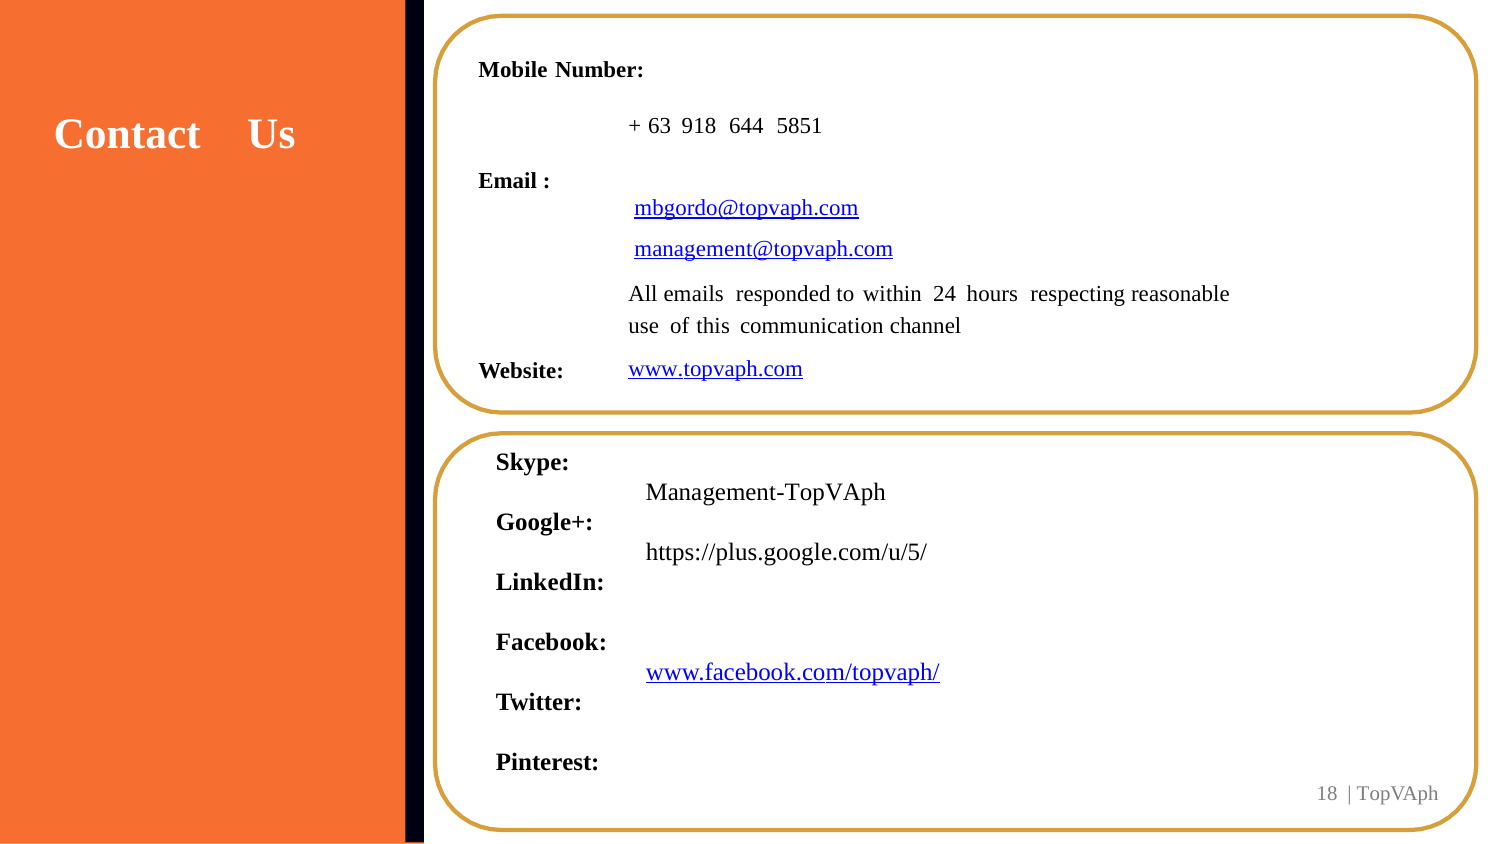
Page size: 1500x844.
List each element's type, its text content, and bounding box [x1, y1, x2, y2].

text_box Pinterest: [493, 749, 612, 779]
text_box mbgordo@topvaph.com management@topvaph.com All emails responded to within 24 hours respecting reasonable use of this communication channel www.topvaph.com [626, 196, 1269, 387]
text_box Us [245, 114, 318, 169]
text_box 18 | TopVAph [1314, 782, 1453, 807]
text_box Skype: [493, 449, 579, 479]
text_box Management-TopVAph [643, 479, 918, 509]
text_box Contact [51, 114, 244, 169]
text_box [0, 0, 405, 844]
text_box Google+: [493, 509, 605, 539]
text_box https://plus.google.com/u/5/ [643, 539, 961, 569]
text_box www.facebook.com/topvaph/ [643, 659, 981, 689]
text_box LinkedIn: [493, 569, 607, 599]
text_box [435, 433, 1477, 831]
text_box [424, 0, 1500, 844]
text_box + 63 918 644 5851 [626, 113, 838, 141]
text_box Mobile Number: [476, 57, 652, 85]
text_box [435, 15, 1477, 413]
text_box [405, 0, 424, 844]
text_box Twitter: [493, 689, 593, 719]
text_box Facebook: [493, 629, 619, 659]
text_box Email : [476, 168, 554, 197]
text_box Website: [476, 359, 579, 387]
